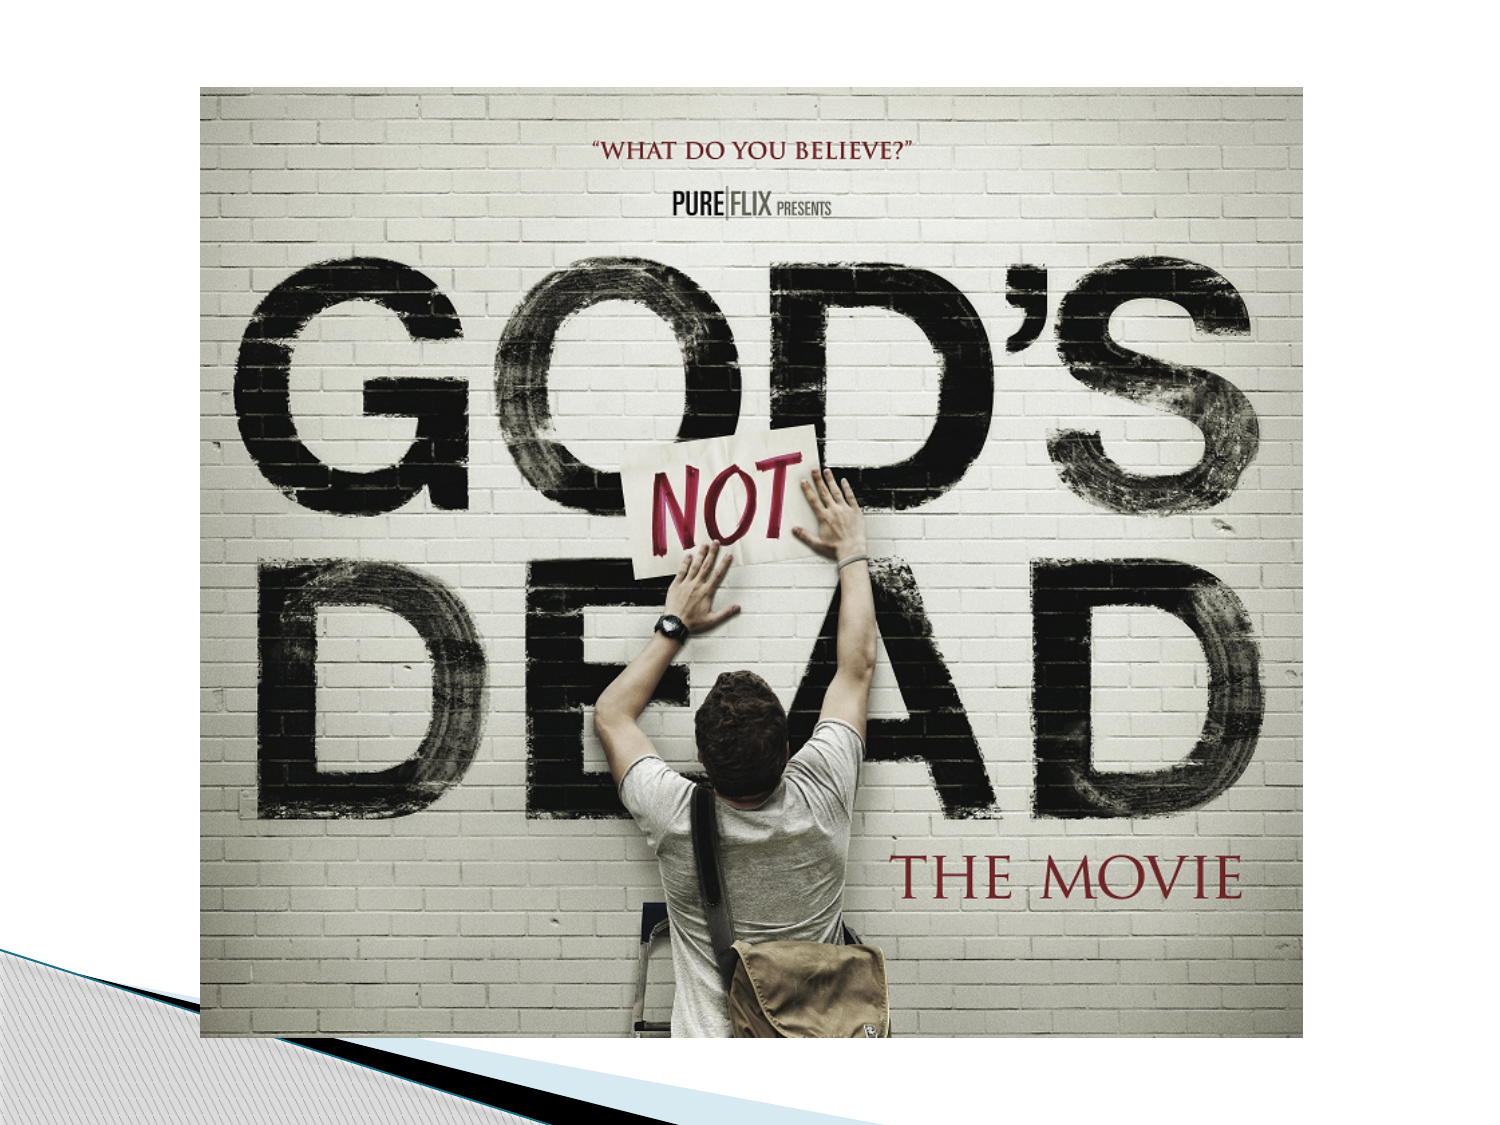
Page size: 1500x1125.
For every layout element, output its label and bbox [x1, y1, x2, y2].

list [199, 87, 1303, 1038]
